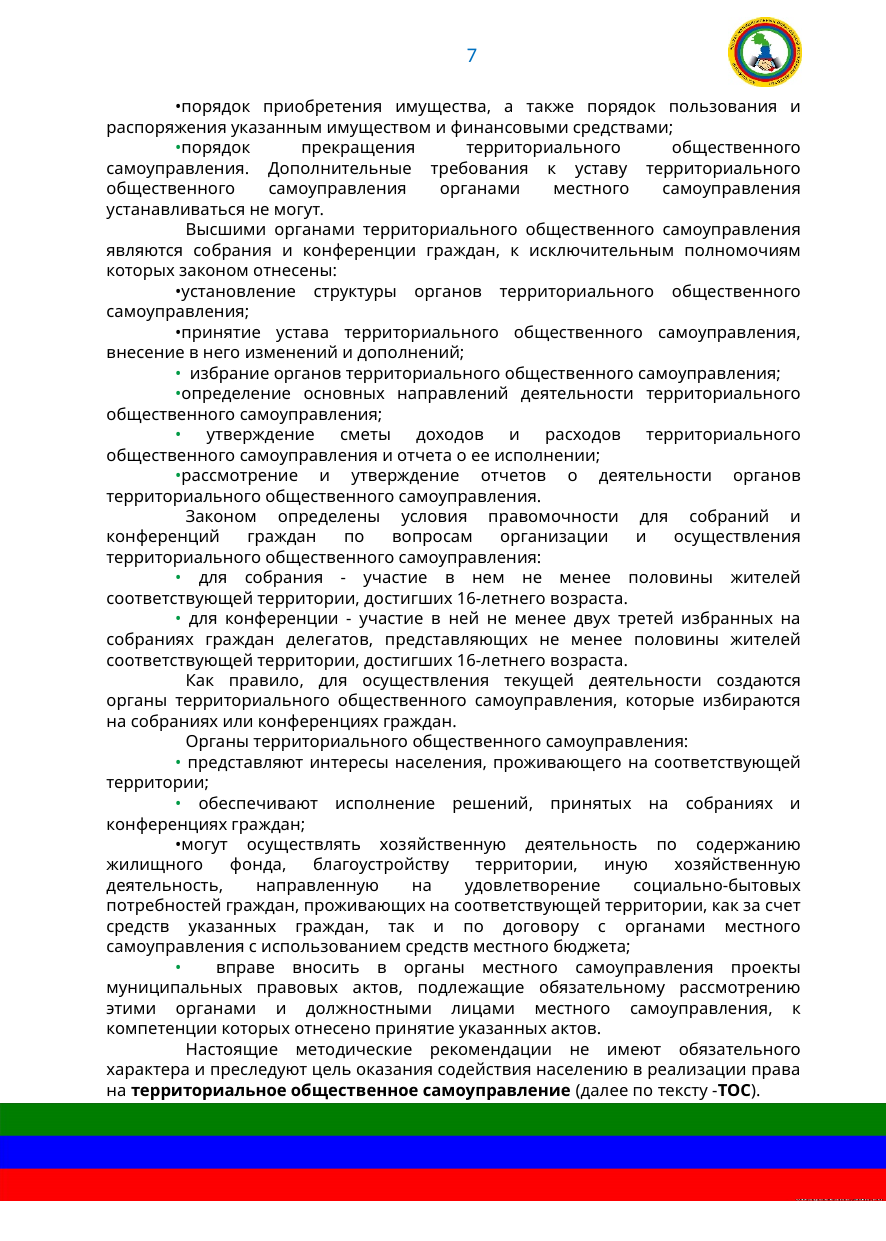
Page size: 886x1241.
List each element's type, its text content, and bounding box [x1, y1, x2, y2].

picture [728, 17, 803, 87]
text_box •порядок приобретения имущества, а также порядок пользования и распоряжения указанным имуществом и финансовыми средствами; •порядок прекращения территориального общественного самоуправления. Дополнительные требования к уставу территориального общественного самоуправления органами местного самоуправления устанавливаться не могут. Высшими органами территориального общественного самоуправления являются собрания и конференции граждан, к исключительным полномочиям которых законом отнесены: •установление структуры органов территориального общественного самоуправления; •принятие устава территориального общественного самоуправления, внесение в него изменений и дополнений; • избрание органов территориального общественного самоуправления; •определение основных направлений деятельности территориального общественного самоуправления; • утверждение сметы доходов и расходов территориального общественного самоуправления и отчета о ее исполнении; •рассмотрение и утверждение отчетов о деятельности органов территориального общественного самоуправления. Законом определены условия правомочности для собраний и конференций граждан по вопросам организации и осуществления территориального общественного самоуправления: • для собрания - участие в нем не менее половины жителей соответствующей территории, достигших 16-летнего возраста. • для конференции - участие в ней не менее двух третей избранных на собраниях граждан делегатов, представляющих не менее половины жителей соответствующей территории, достигших 16-летнего возраста. Как правило, для осуществления текущей деятельности создаются органы территориального общественного самоуправления, которые избираются на собраниях или конференциях граждан. Органы территориального общественного самоуправления: • представляют интересы населения, проживающего на соответствующей территории; • обеспечивают исполнение решений, принятых на собраниях и конференциях граждан; •могут осуществлять хозяйственную деятельность по содержанию жилищного фонда, благоустройству территории, иную хозяйственную деятельность, направленную на удовлетворение социально-бытовых потребностей граждан, проживающих на соответствующей территории, как за счет средств указанных граждан, так и по договору с органами местного самоуправления с использованием средств местного бюджета; • вправе вносить в органы местного самоуправления проекты муниципальных правовых актов, подлежащие обязательному рассмотрению этими органами и должностными лицами местного самоуправления, к компетенции которых отнесено принятие указанных актов. Настоящие методические рекомендации не имеют обязательного характера и преследуют цель оказания содействия населению в реализации права на территориальное общественное самоуправление (далее по тексту -ТОС). [106, 95, 802, 1101]
text_box 7 [451, 34, 493, 75]
picture [0, 1102, 886, 1201]
